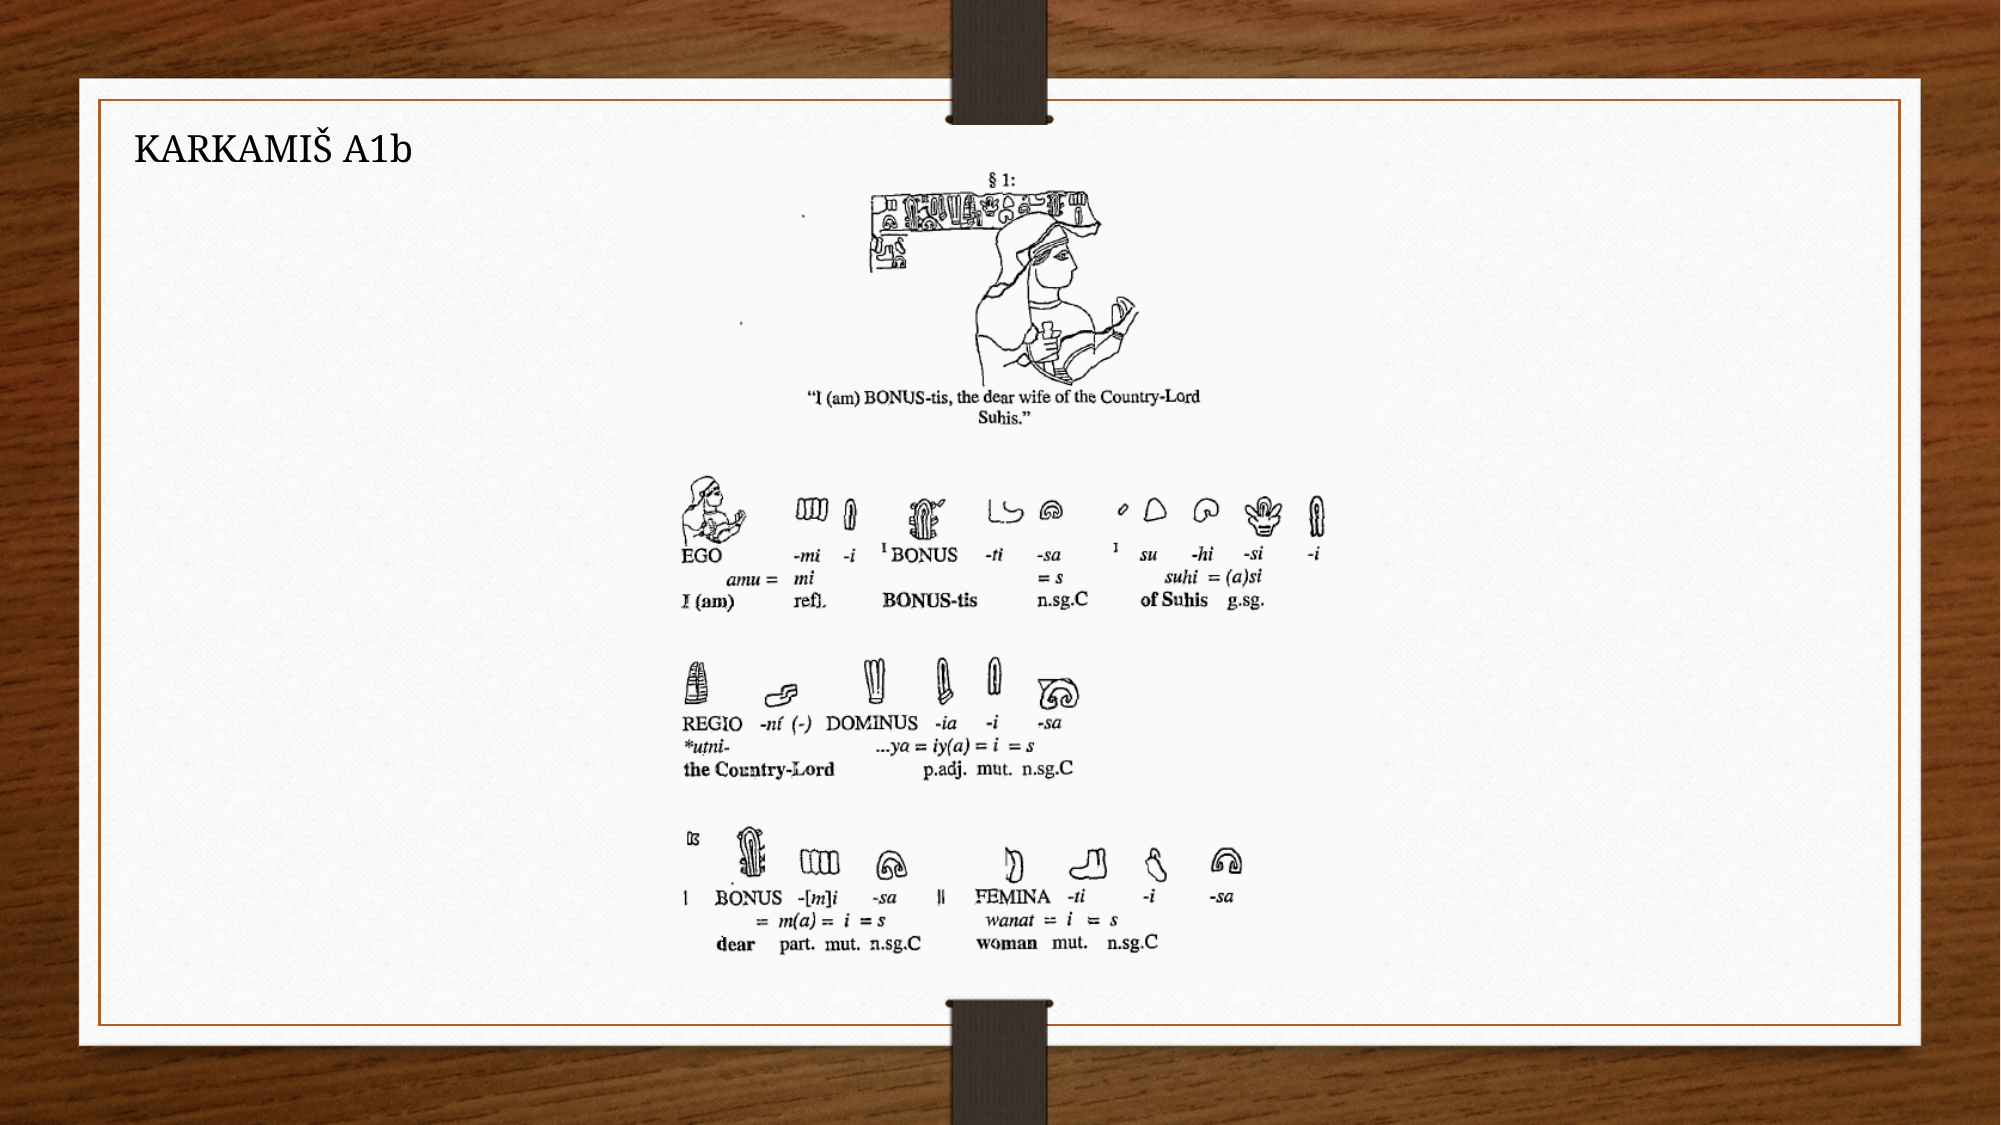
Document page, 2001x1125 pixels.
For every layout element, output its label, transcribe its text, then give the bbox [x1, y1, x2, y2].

picture [0, 0, 948, 1125]
picture [101, 0, 2001, 1125]
text_box KARKAMIŠ A1b [118, 117, 527, 178]
